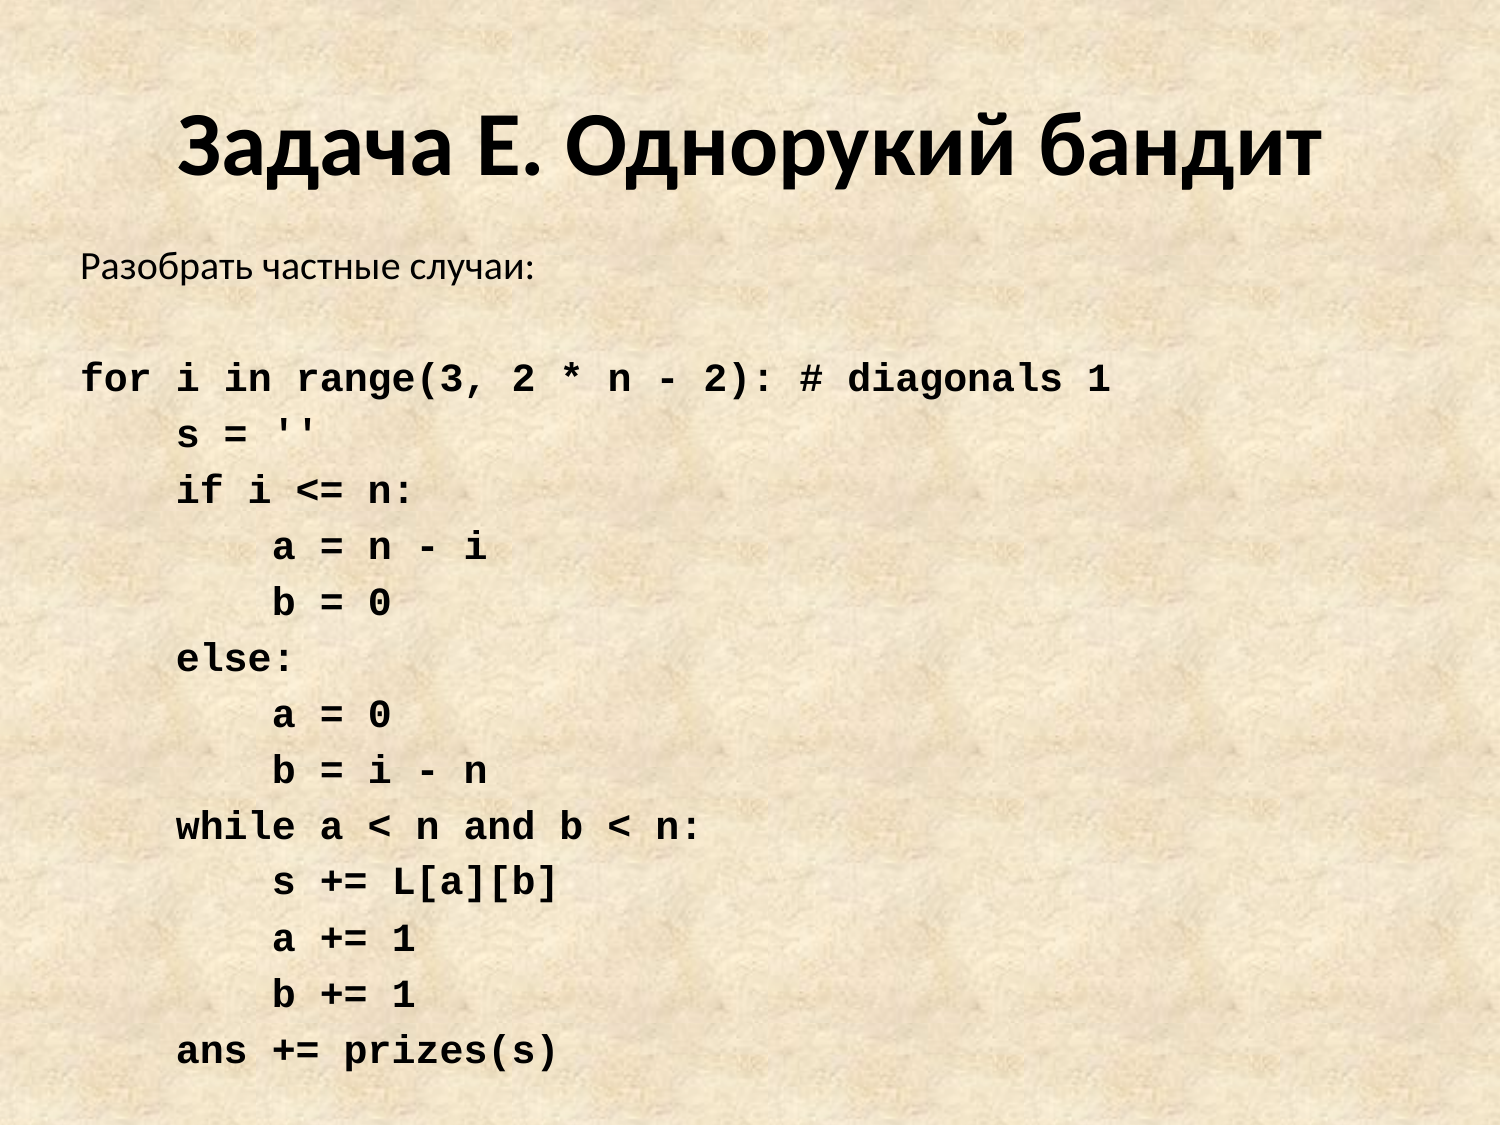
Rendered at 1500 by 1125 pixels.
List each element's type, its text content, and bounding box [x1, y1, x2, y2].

list Разобрать частные случаи: for i in range(3, 2 * n - 2): # diagonals 1 s = '' if i <= n: a = n - i b = 0 else: a = 0 b = i - n while a < n and b < n: s += L[a][b] a += 1 b += 1 ans += prizes(s) [64, 231, 1459, 1083]
title Задача E. Однорукий бандит [75, 45, 1425, 231]
